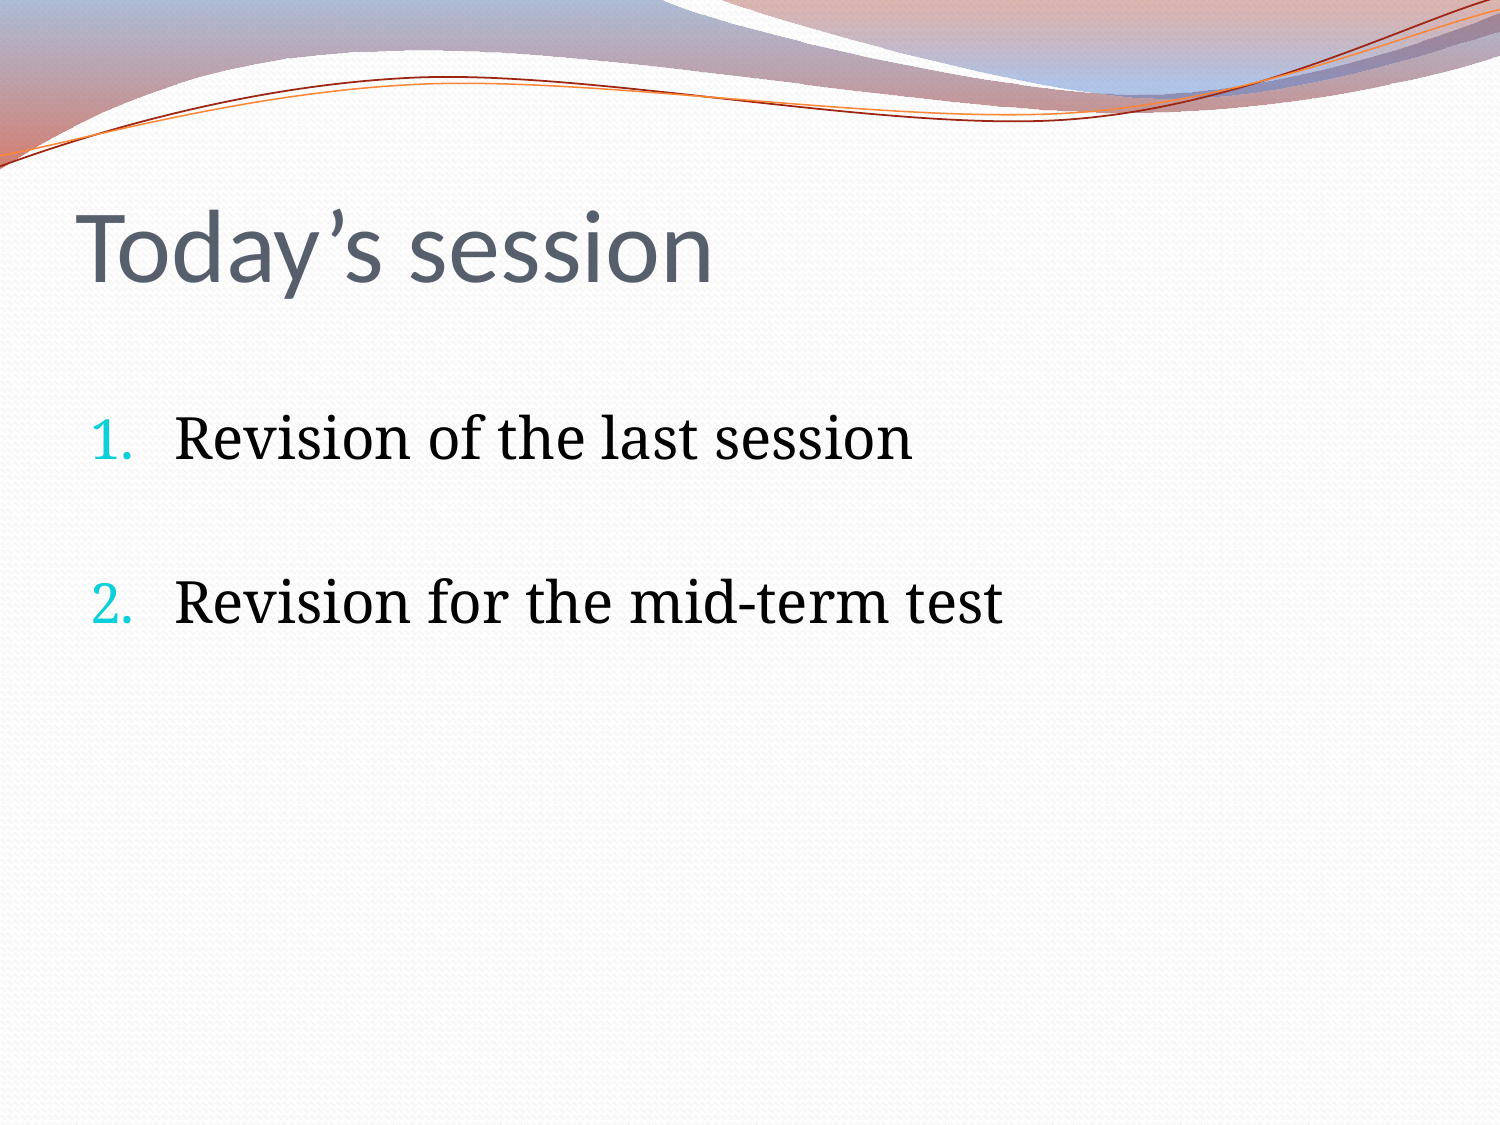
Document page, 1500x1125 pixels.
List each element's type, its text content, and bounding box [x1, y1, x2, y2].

list Revision of the last session Revision for the mid-term test [74, 317, 1426, 1038]
title Today’s session [74, 115, 1426, 304]
